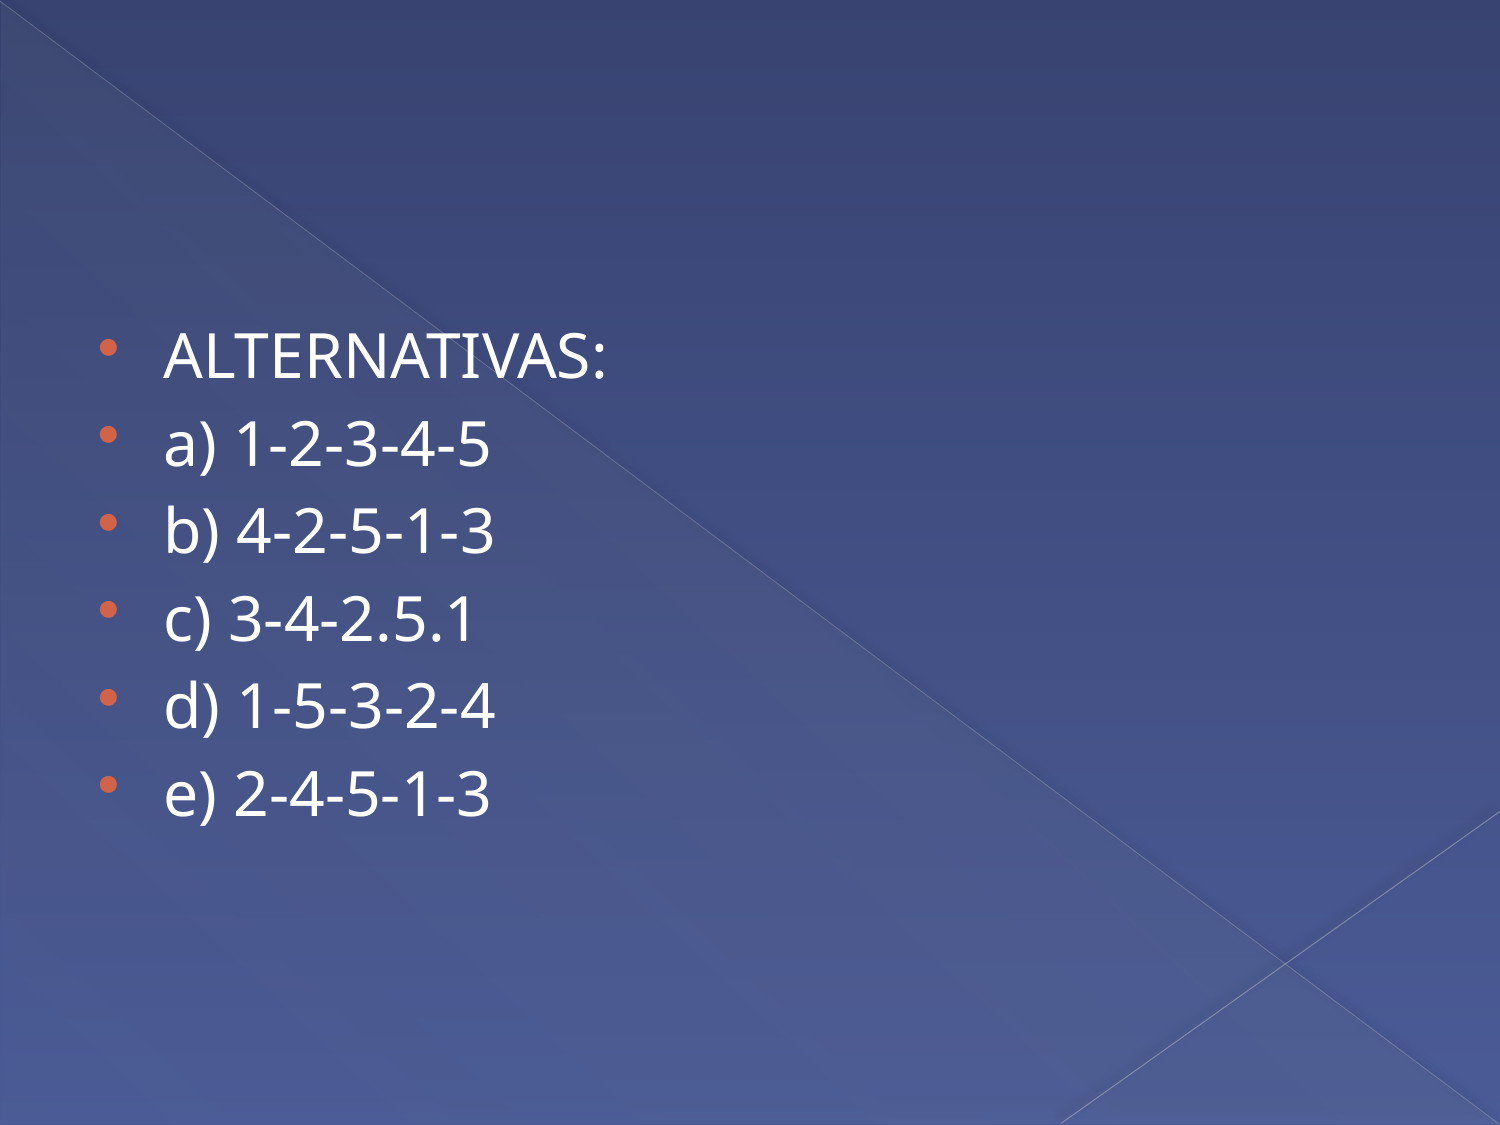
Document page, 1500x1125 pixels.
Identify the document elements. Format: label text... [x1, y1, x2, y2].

list ALTERNATIVAS: a) 1-2-3-4-5 b) 4-2-5-1-3 c) 3-4-2.5.1 d) 1-5-3-2-4 e) 2-4-5-1-3 [75, 308, 1425, 1059]
